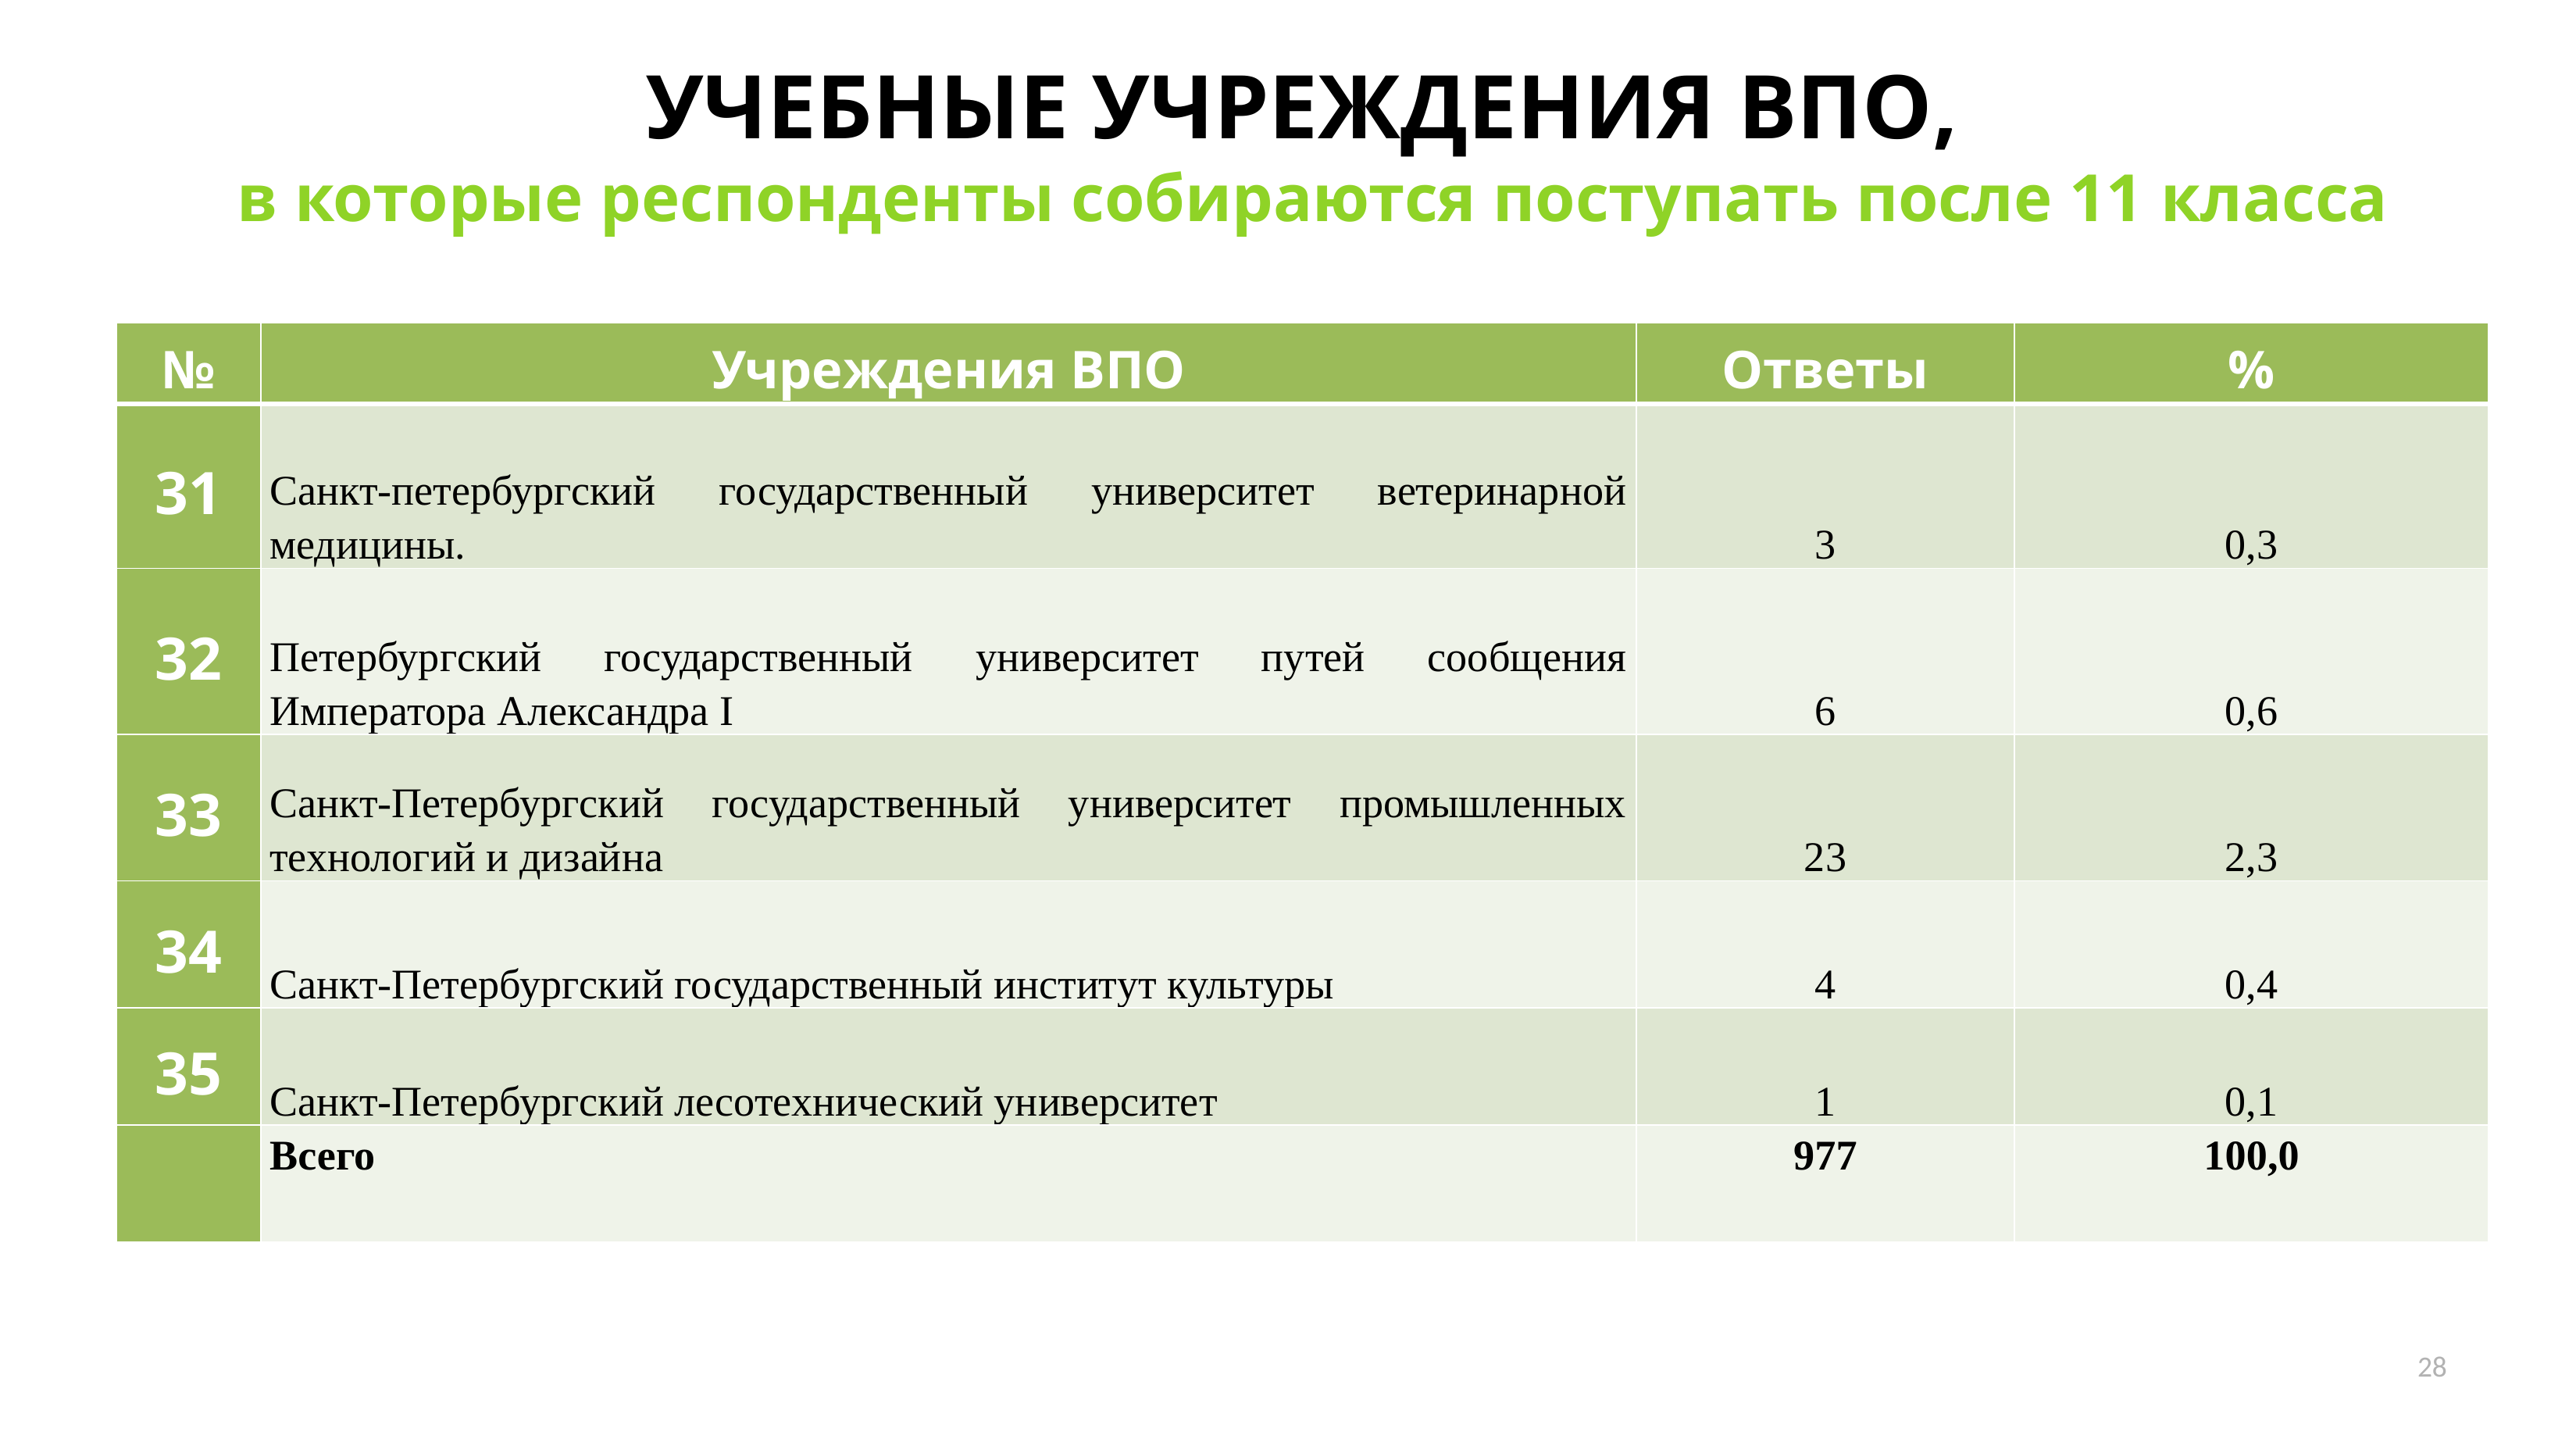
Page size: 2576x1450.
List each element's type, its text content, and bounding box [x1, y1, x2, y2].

table_cell Санкт-Петербургский государственный институт культуры [262, 881, 1636, 1007]
table_cell Санкт-Петербургский государственный университет промышленных технологий и дизайна [262, 735, 1636, 880]
table_cell 100,0 [2015, 1126, 2488, 1241]
table_cell 31 [117, 406, 260, 568]
table_cell 23 [1637, 735, 2014, 880]
table_cell 0,3 [2015, 406, 2488, 568]
table_cell Всего [262, 1126, 1636, 1241]
table_header % [2015, 323, 2488, 402]
text_box УЧЕБНЫЕ УЧРЕЖДЕНИЯ ВПО, в которые респонденты собираются поступать после 11 класса [165, 51, 2461, 235]
table_cell 35 [117, 1009, 260, 1124]
table_cell 977 [1637, 1126, 2014, 1241]
table_header Ответы [1637, 323, 2014, 402]
table_cell 33 [117, 735, 260, 880]
table_cell 3 [1637, 406, 2014, 568]
table_cell 0,1 [2015, 1009, 2488, 1124]
table_cell 6 [1637, 569, 2014, 734]
table_cell Санкт-петербургский государственный университет ветеринарной медицины. [262, 406, 1636, 568]
table_cell [117, 1126, 260, 1241]
table_cell Петербургский государственный университет путей сообщения Императора Александра I [262, 569, 1636, 734]
table_cell 1 [1637, 1009, 2014, 1124]
table_header Учреждения ВПО [262, 323, 1636, 402]
table_cell 34 [117, 881, 260, 1007]
table_cell 0,4 [2015, 881, 2488, 1007]
table_cell 4 [1637, 881, 2014, 1007]
table_cell 2,3 [2015, 735, 2488, 880]
table_header № [117, 323, 260, 402]
table_cell 32 [117, 569, 260, 734]
table_cell Санкт-Петербургский лесотехнический университет [262, 1009, 1636, 1124]
slide_number 28 [1854, 1348, 2447, 1421]
table_cell 0,6 [2015, 569, 2488, 734]
